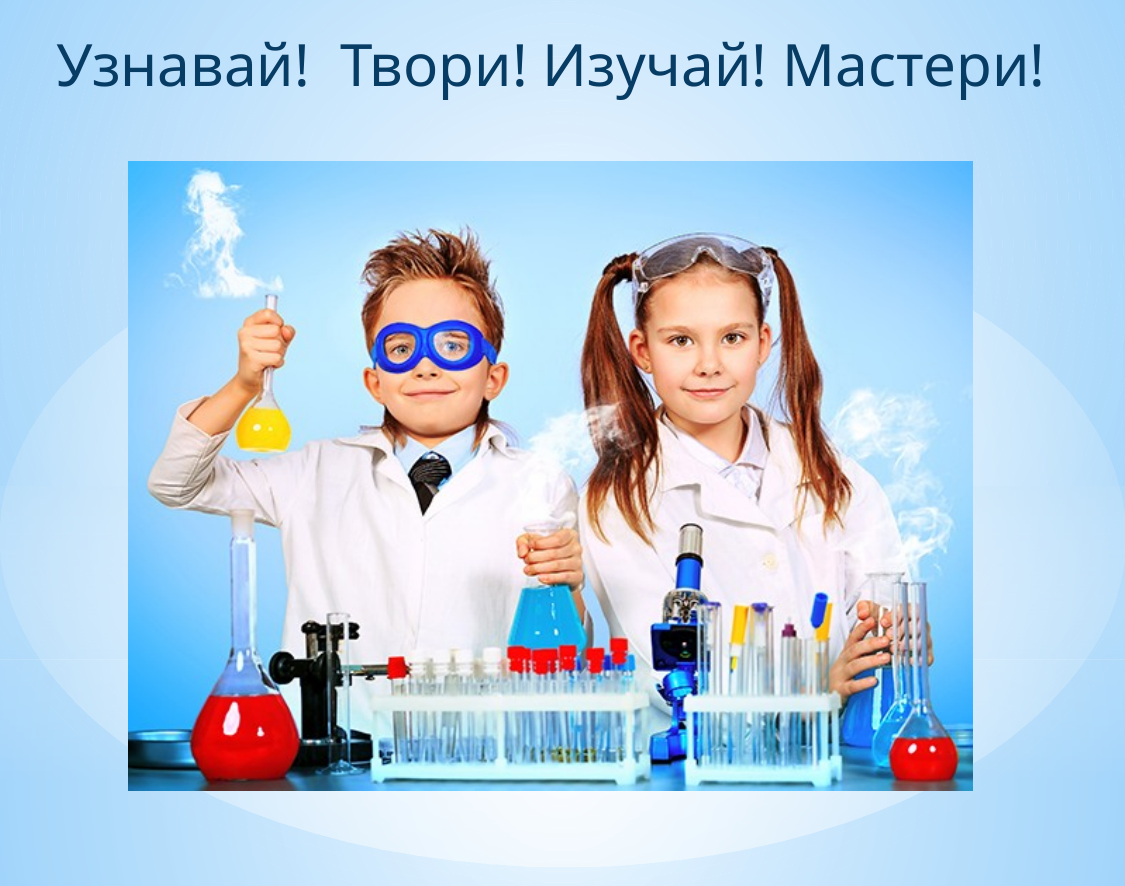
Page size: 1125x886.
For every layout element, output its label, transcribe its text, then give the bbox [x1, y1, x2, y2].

picture [128, 161, 973, 791]
text_box Узнавай! Твори! Изучай! Мастери! [0, 21, 1102, 106]
